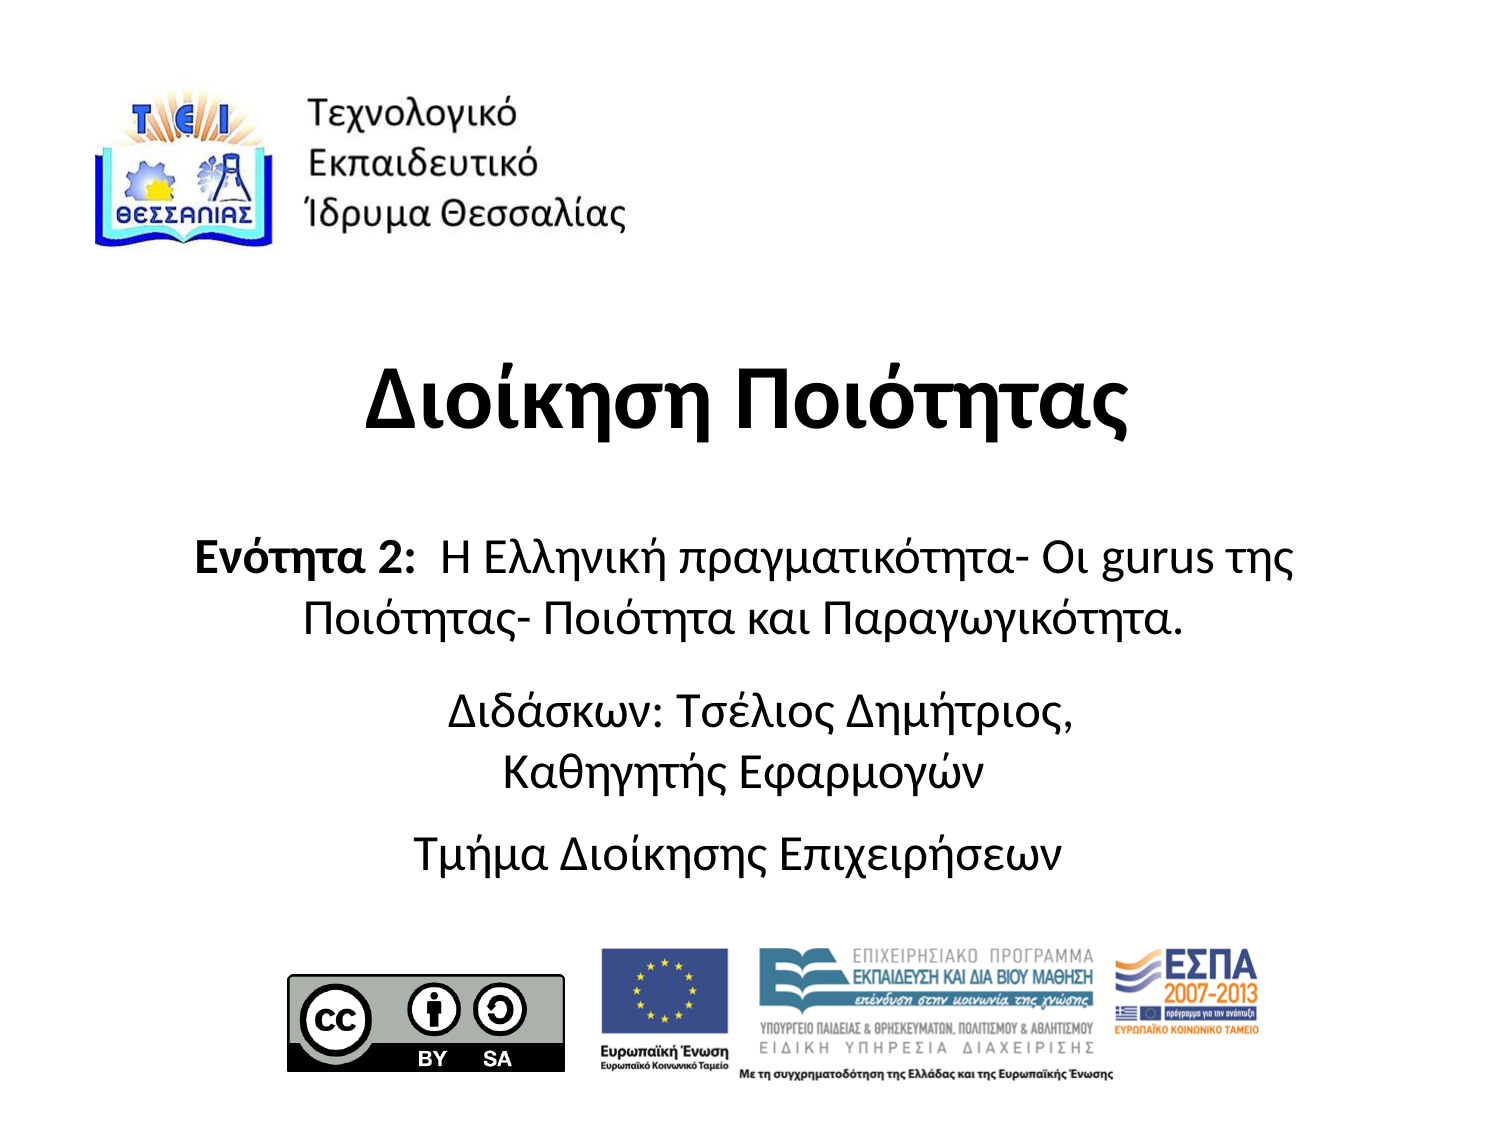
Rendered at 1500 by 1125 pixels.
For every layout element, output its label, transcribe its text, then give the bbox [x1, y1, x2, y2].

picture [572, 927, 1281, 1098]
picture [95, 73, 663, 262]
title Διοίκηση Ποιότητας [95, 290, 1400, 494]
picture [287, 974, 565, 1073]
subtitle Ενότητα 2: Η Ελληνική πραγματικότητα- Οι gurus της Ποιότητας- Ποιότητα και Παραγωγικότητα. Διδάσκων: Τσέλιος Δημήτριος, Καθηγητής Εφαρμογών Τμήμα Διοίκησης Επιχειρήσεων [159, 515, 1329, 896]
